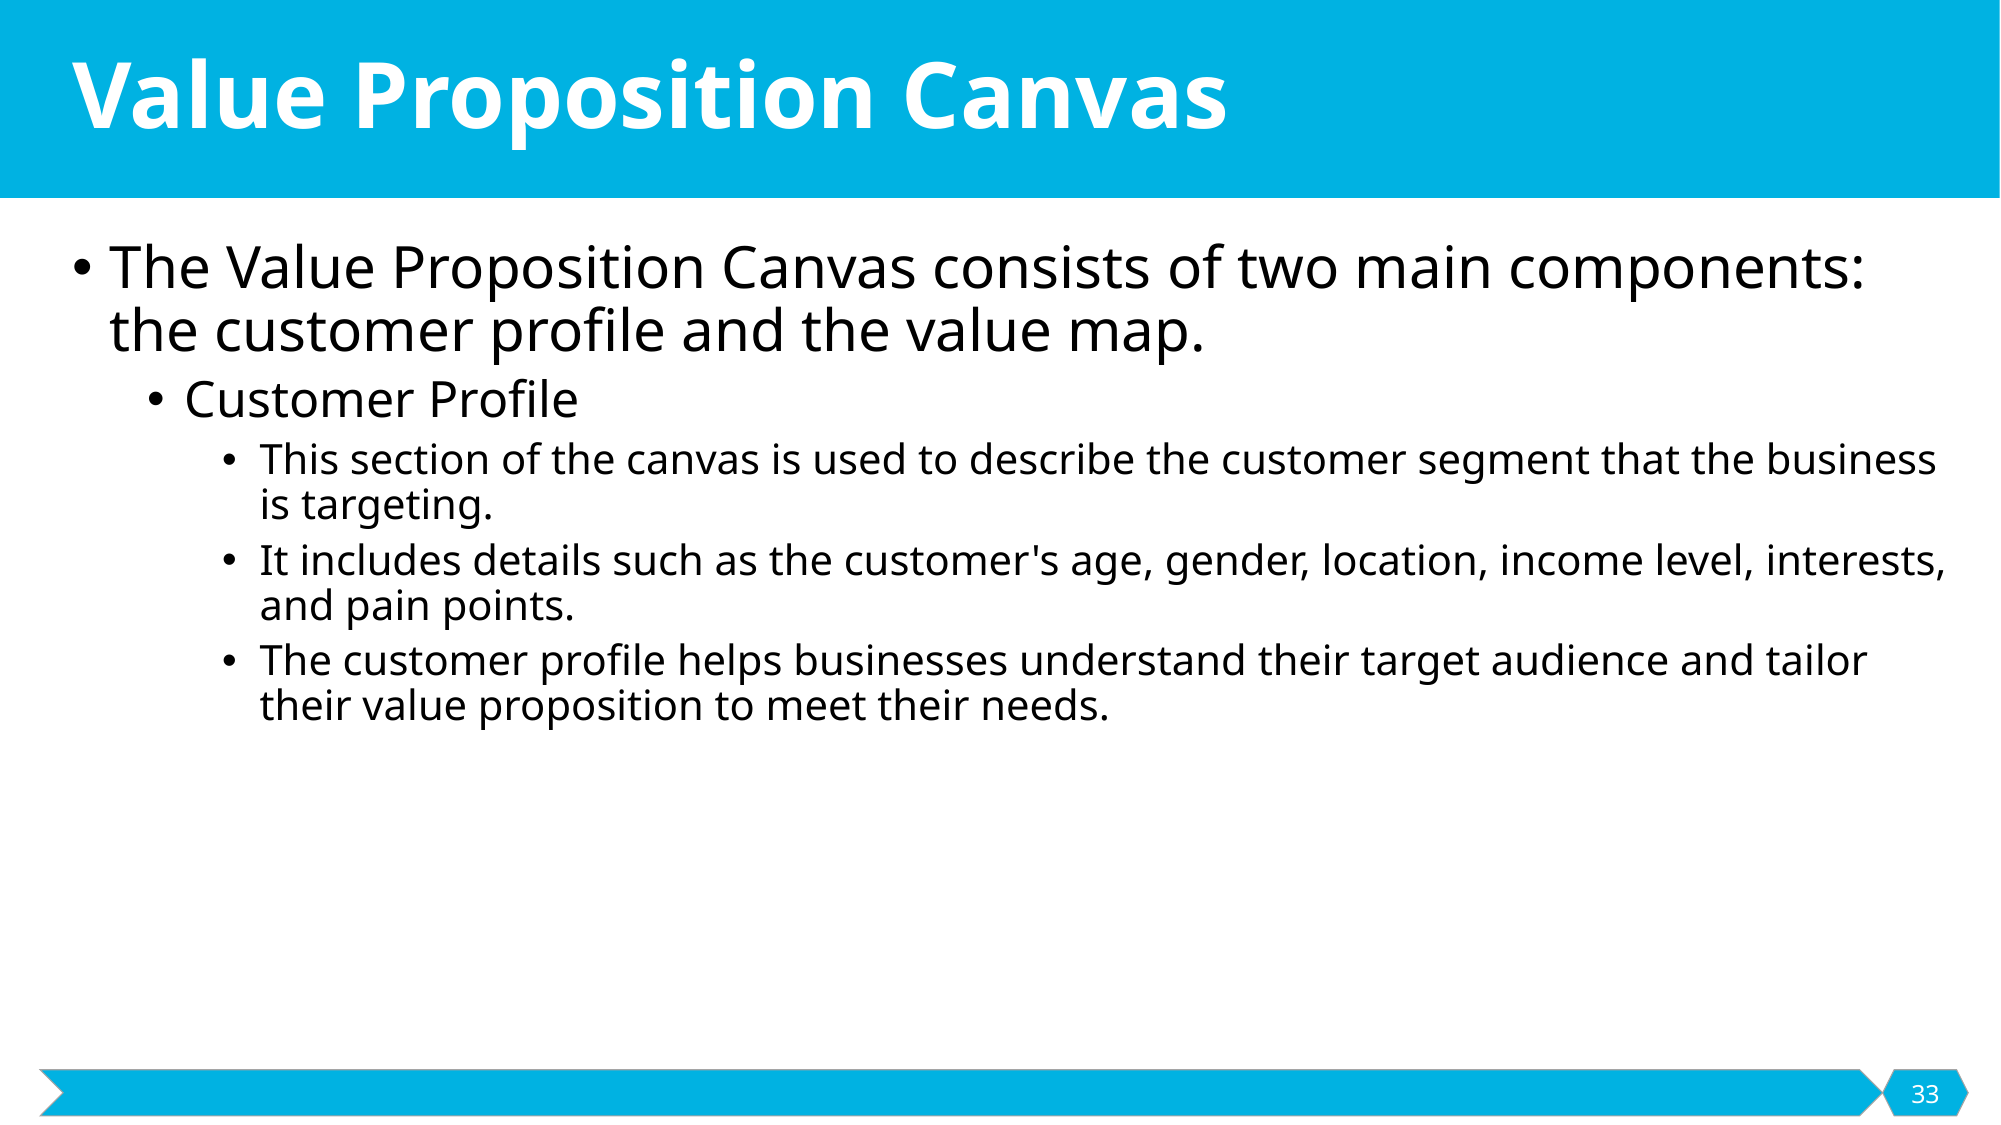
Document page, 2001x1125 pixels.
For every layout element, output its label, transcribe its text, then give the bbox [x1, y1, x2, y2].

slide_number 33 [1882, 1065, 1969, 1125]
list The Value Proposition Canvas consists of two main components: the customer profile and the value map. Customer Profile This section of the canvas is used to describe the customer segment that the business is targeting. It includes details such as the customer's age, gender, location, income level, interests, and pain points. The customer profile helps businesses understand their target audience and tailor their value proposition to meet their needs. [56, 230, 1969, 1010]
title Value Proposition Canvas [56, 0, 1969, 199]
